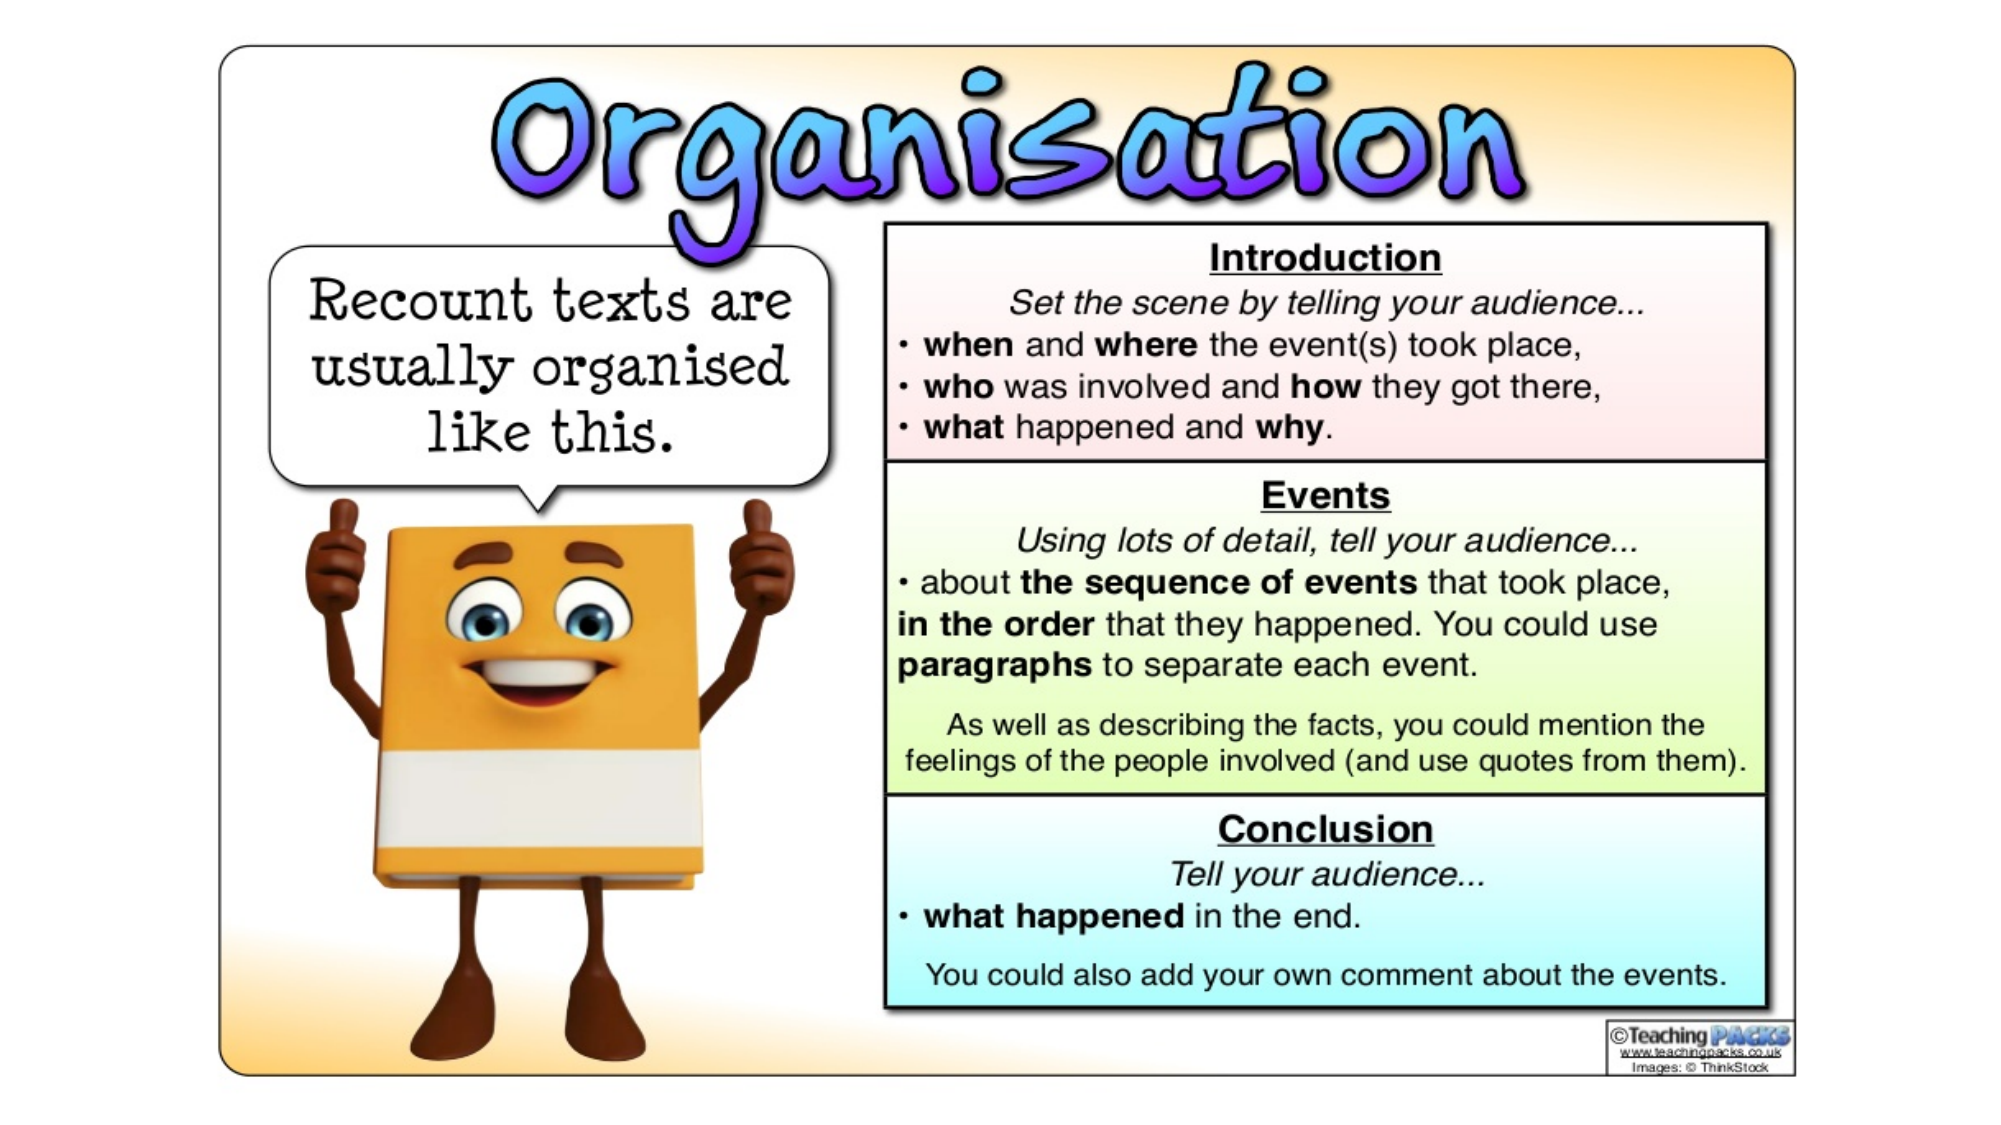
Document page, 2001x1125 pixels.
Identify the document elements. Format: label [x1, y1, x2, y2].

picture [165, 0, 1849, 1125]
